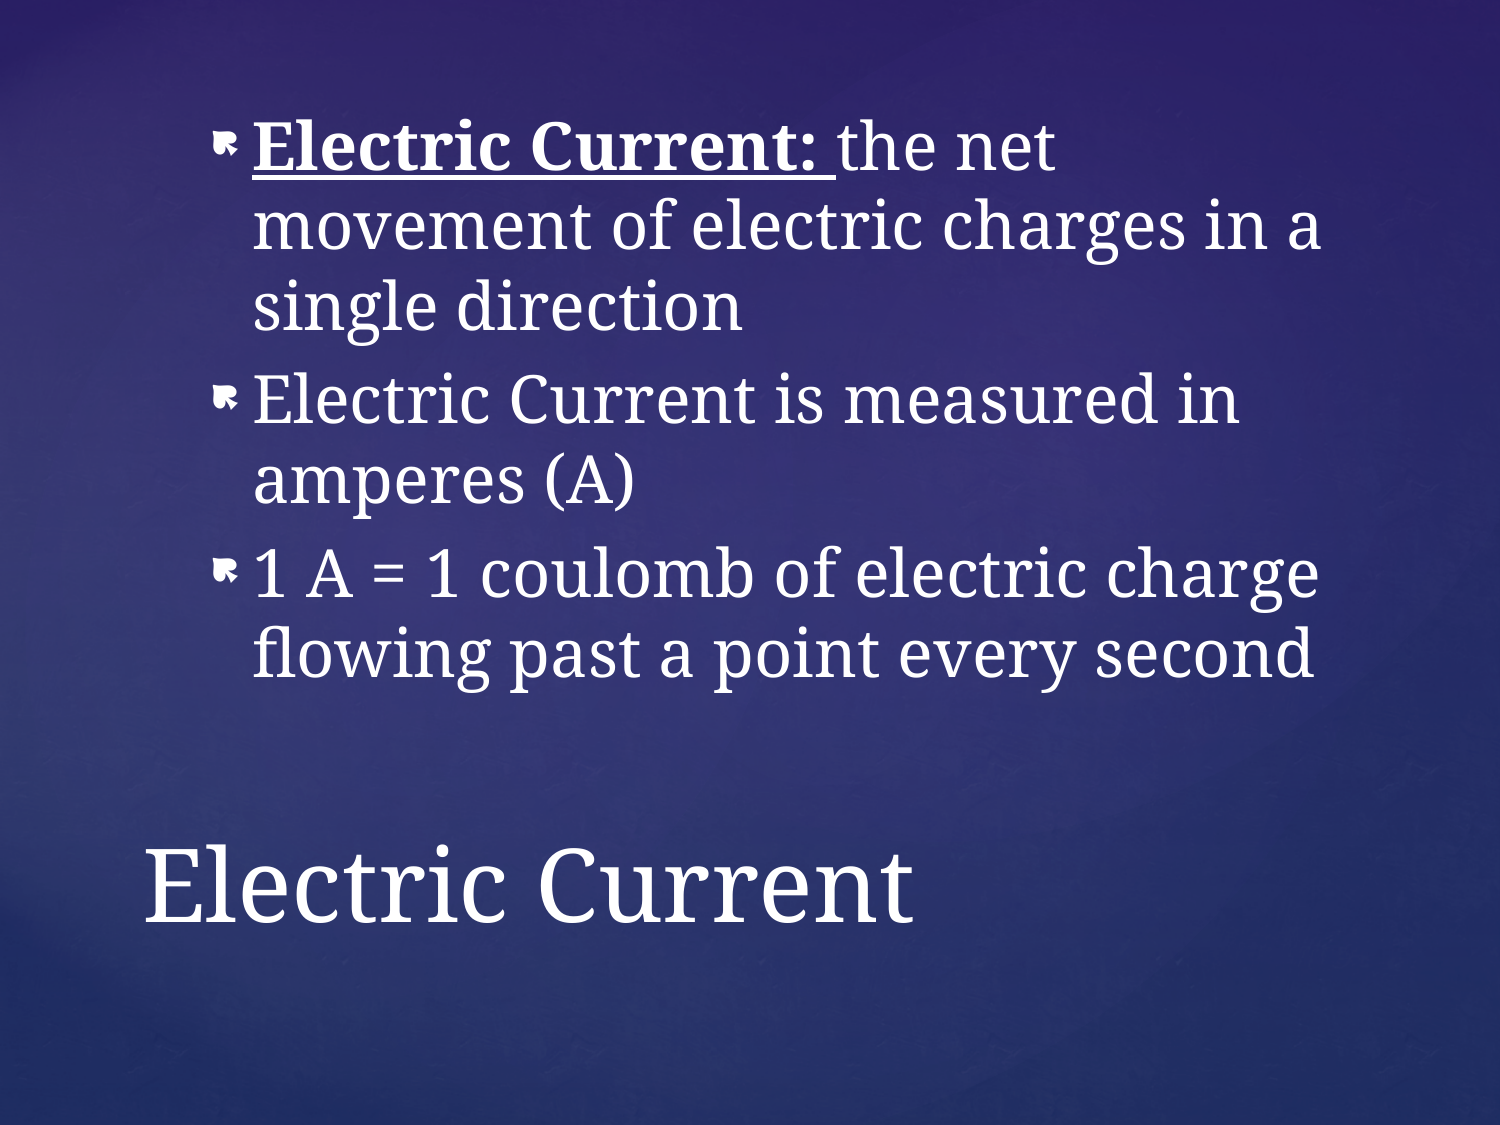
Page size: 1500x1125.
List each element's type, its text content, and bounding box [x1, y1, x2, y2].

title Electric Current [127, 800, 1365, 950]
list Electric Current: the net movement of electric charges in a single direction Electric Current is measured in amperes (A) 1 A = 1 coulomb of electric charge flowing past a point every second [192, 81, 1350, 713]
